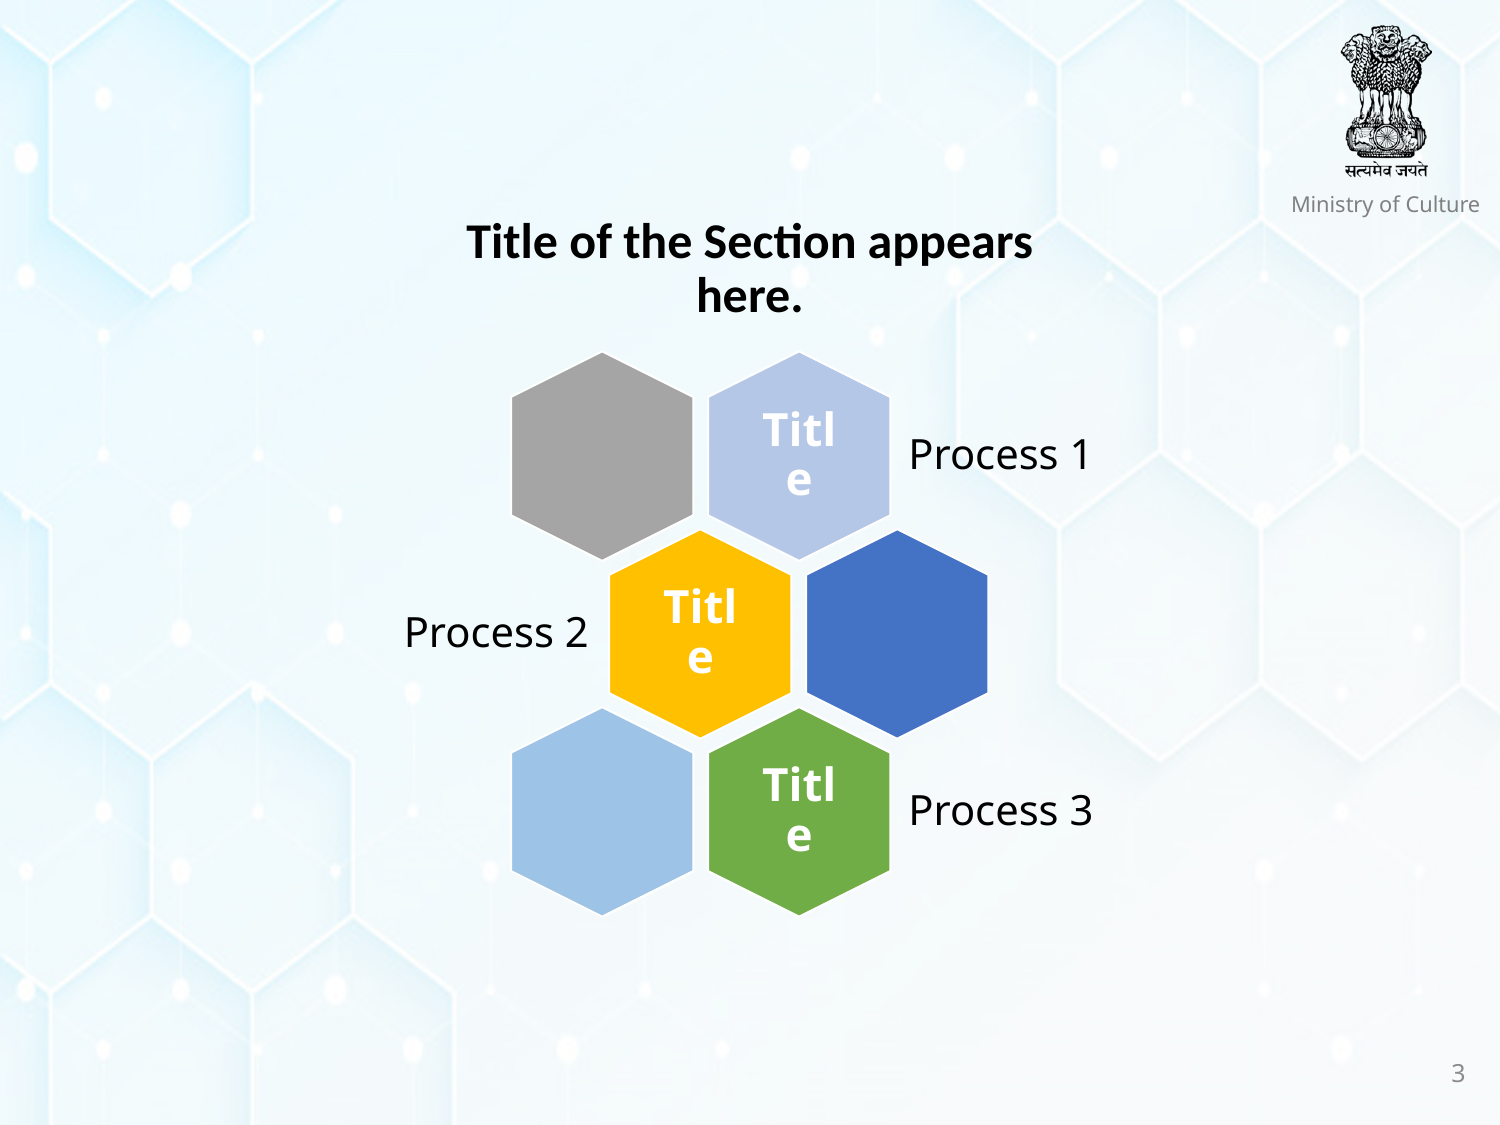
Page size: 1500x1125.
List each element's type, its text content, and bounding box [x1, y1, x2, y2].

slide_number 3 [1142, 1044, 1481, 1105]
list Title of the Section appears here. [395, 207, 1105, 327]
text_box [311, 351, 1193, 917]
picture [1339, 23, 1432, 179]
